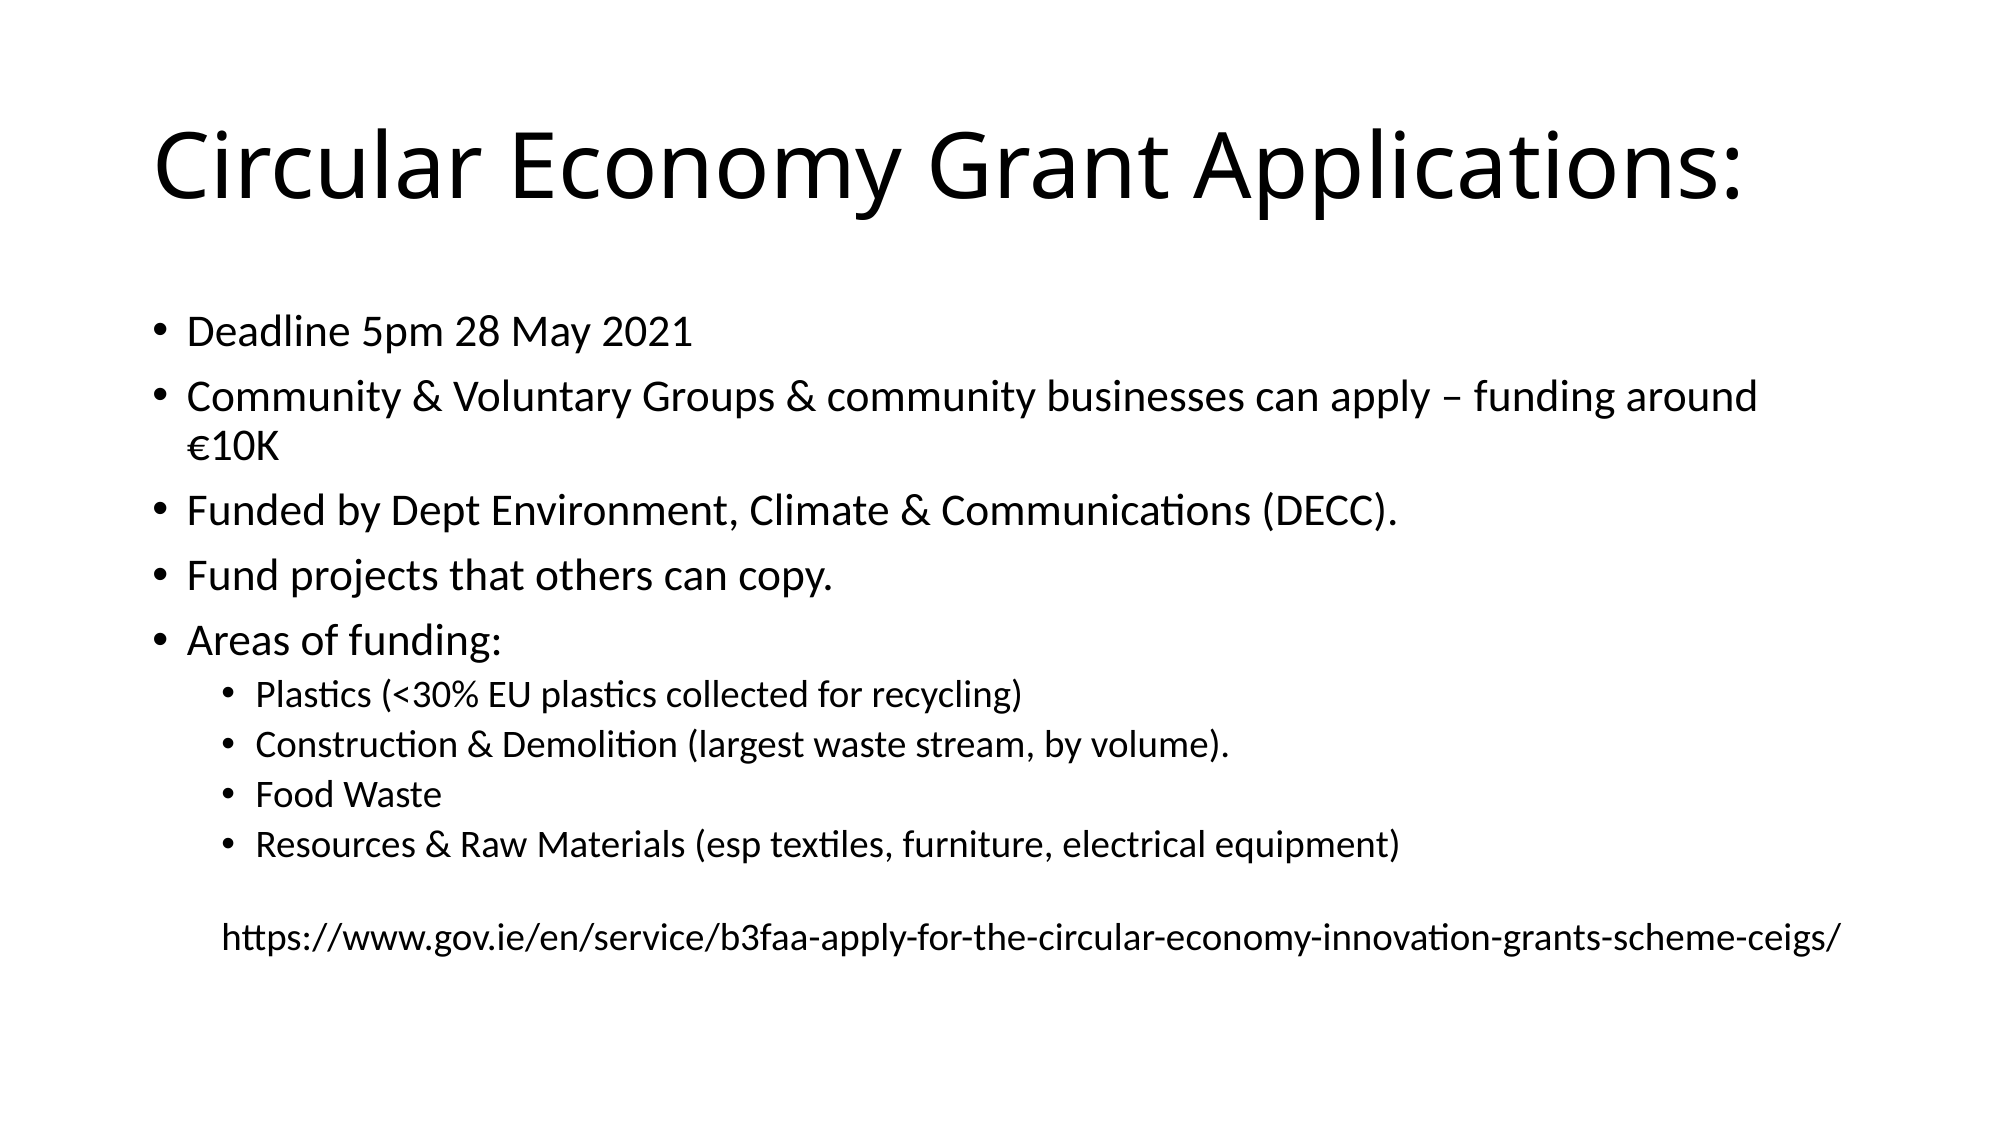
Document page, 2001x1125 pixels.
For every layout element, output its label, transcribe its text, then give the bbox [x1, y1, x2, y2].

title Circular Economy Grant Applications: [137, 59, 1863, 278]
list Deadline 5pm 28 May 2021 Community & Voluntary Groups & community businesses can apply – funding around €10K Funded by Dept Environment, Climate & Communications (DECC). Fund projects that others can copy. Areas of funding: Plastics (<30% EU plastics collected for recycling) Construction & Demolition (largest waste stream, by volume). Food Waste Resources & Raw Materials (esp textiles, furniture, electrical equipment) https://www.gov.ie/en/service/b3faa-apply-for-the-circular-economy-innovation-grants-scheme-ceigs/ [137, 299, 1863, 1014]
